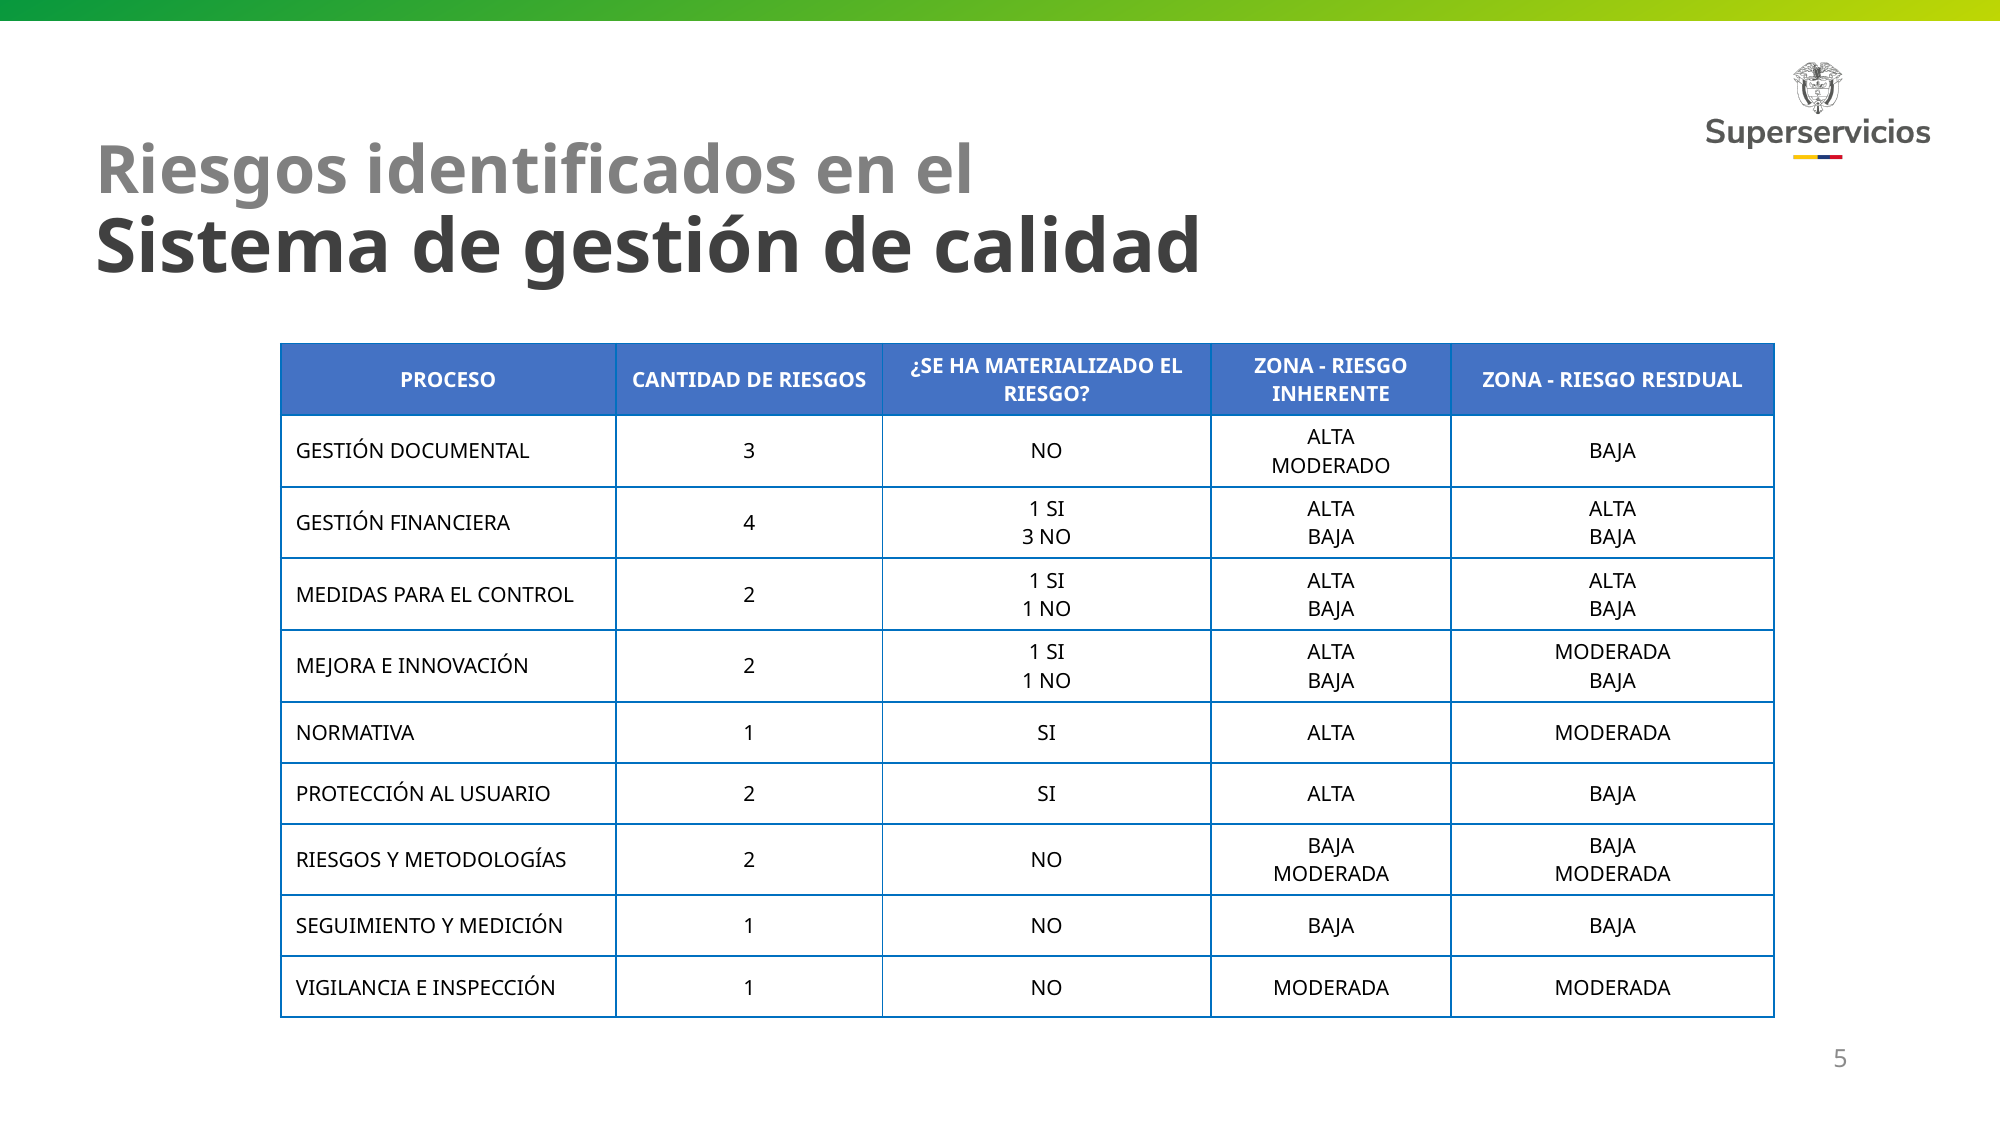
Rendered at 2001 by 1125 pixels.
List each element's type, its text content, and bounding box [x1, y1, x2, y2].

table_header ZONA - RIESGO INHERENTE [1212, 344, 1450, 414]
table_cell NORMATIVA [282, 703, 615, 762]
table_cell BAJA [1452, 896, 1773, 955]
table_cell ALTA BAJA [1212, 631, 1450, 701]
table_cell 1 [617, 957, 882, 1016]
table_cell ALTA [1212, 703, 1450, 762]
table_cell ALTA BAJA [1452, 559, 1773, 629]
title Riesgos identificados en el Sistema de gestión de calidad [79, 105, 1805, 320]
text_box [0, 0, 2000, 21]
table_cell NO [883, 896, 1210, 955]
table_cell ALTA [1212, 764, 1450, 823]
table_cell 3 [617, 416, 882, 486]
table_cell 2 [617, 825, 882, 894]
table_cell NO [883, 957, 1210, 1016]
table_cell MEJORA E INNOVACIÓN [282, 631, 615, 701]
table_cell VIGILANCIA E INSPECCIÓN [282, 957, 615, 1016]
table_header ZONA - RIESGO RESIDUAL [1452, 344, 1773, 414]
table_cell ALTA BAJA [1212, 488, 1450, 557]
table_cell MODERADA [1212, 957, 1450, 1016]
table_cell GESTIÓN DOCUMENTAL [282, 416, 615, 486]
table_cell NO [883, 416, 1210, 486]
table_cell 1 SI 3 NO [883, 488, 1210, 557]
table_header CANTIDAD DE RIESGOS [617, 344, 882, 414]
table_cell NO [883, 825, 1210, 894]
table_cell BAJA [1212, 896, 1450, 955]
table_cell BAJA MODERADA [1212, 825, 1450, 894]
table_cell 4 [617, 488, 882, 557]
table_cell MEDIDAS PARA EL CONTROL [282, 559, 615, 629]
slide_number 5 [1412, 1029, 1863, 1090]
table_cell 1 [617, 896, 882, 955]
table_cell 2 [617, 559, 882, 629]
table_cell 1 SI 1 NO [883, 559, 1210, 629]
table_cell PROTECCIÓN AL USUARIO [282, 764, 615, 823]
picture [1671, 47, 1965, 174]
table_cell BAJA MODERADA [1452, 825, 1773, 894]
table_cell MODERADA [1452, 703, 1773, 762]
table_cell ALTA BAJA [1212, 559, 1450, 629]
table_cell 1 SI 1 NO [883, 631, 1210, 701]
table_cell MODERADA BAJA [1452, 631, 1773, 701]
table_cell 2 [617, 764, 882, 823]
table_cell ALTA BAJA [1452, 488, 1773, 557]
table_cell GESTIÓN FINANCIERA [282, 488, 615, 557]
table_cell SI [883, 703, 1210, 762]
table_cell ALTA MODERADO [1212, 416, 1450, 486]
table_cell MODERADA [1452, 957, 1773, 1016]
table_header ¿SE HA MATERIALIZADO EL RIESGO? [883, 344, 1210, 414]
table_cell RIESGOS Y METODOLOGÍAS [282, 825, 615, 894]
table_cell BAJA [1452, 764, 1773, 823]
table_cell 1 [617, 703, 882, 762]
table_header PROCESO [282, 344, 615, 414]
table_cell SEGUIMIENTO Y MEDICIÓN [282, 896, 615, 955]
table_cell 2 [617, 631, 882, 701]
table_cell SI [883, 764, 1210, 823]
table_cell BAJA [1452, 416, 1773, 486]
